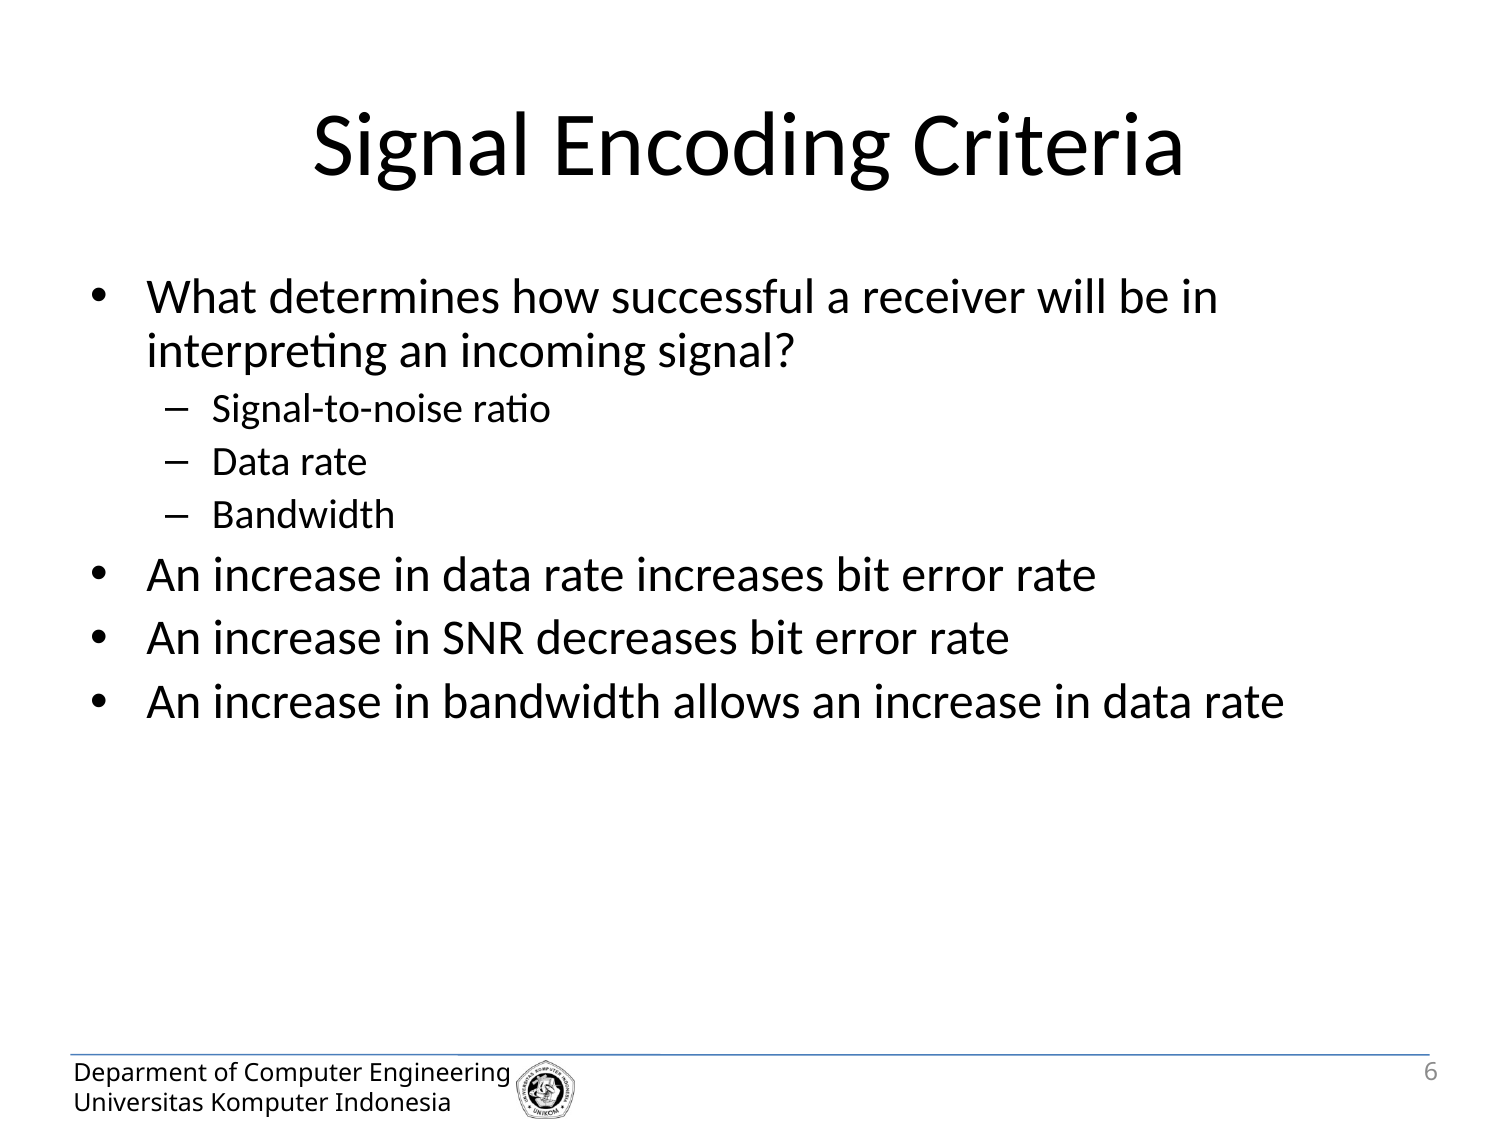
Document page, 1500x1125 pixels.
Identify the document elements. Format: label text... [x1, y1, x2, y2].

list What determines how successful a receiver will be in interpreting an incoming signal? Signal-to-noise ratio Data rate Bandwidth An increase in data rate increases bit error rate An increase in SNR decreases bit error rate An increase in bandwidth allows an increase in data rate [75, 262, 1425, 1005]
title Signal Encoding Criteria [75, 45, 1425, 233]
picture [516, 1060, 575, 1119]
slide_number 6 [1103, 1042, 1454, 1103]
